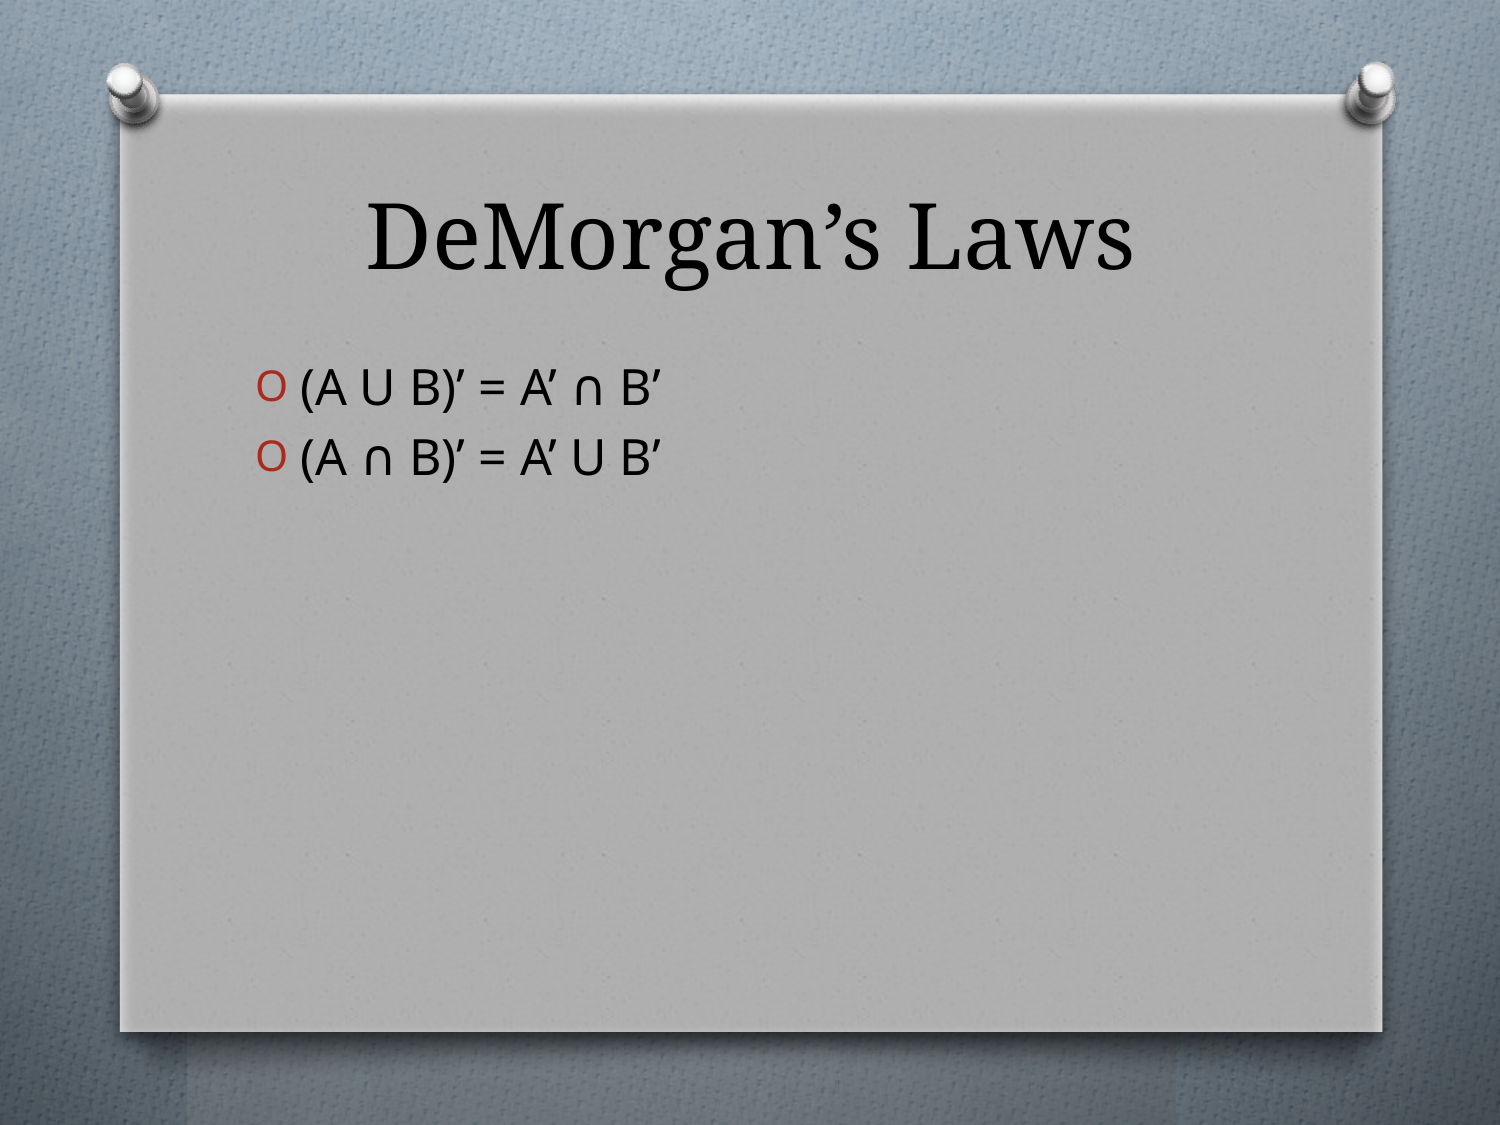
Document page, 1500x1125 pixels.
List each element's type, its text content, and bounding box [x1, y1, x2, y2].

title DeMorgan’s Laws [179, 134, 1323, 332]
list (A U B)’ = A’ ∩ B’ (A ∩ B)’ = A’ U B’ [240, 347, 1257, 939]
picture [75, 29, 198, 153]
picture [1317, 35, 1439, 156]
